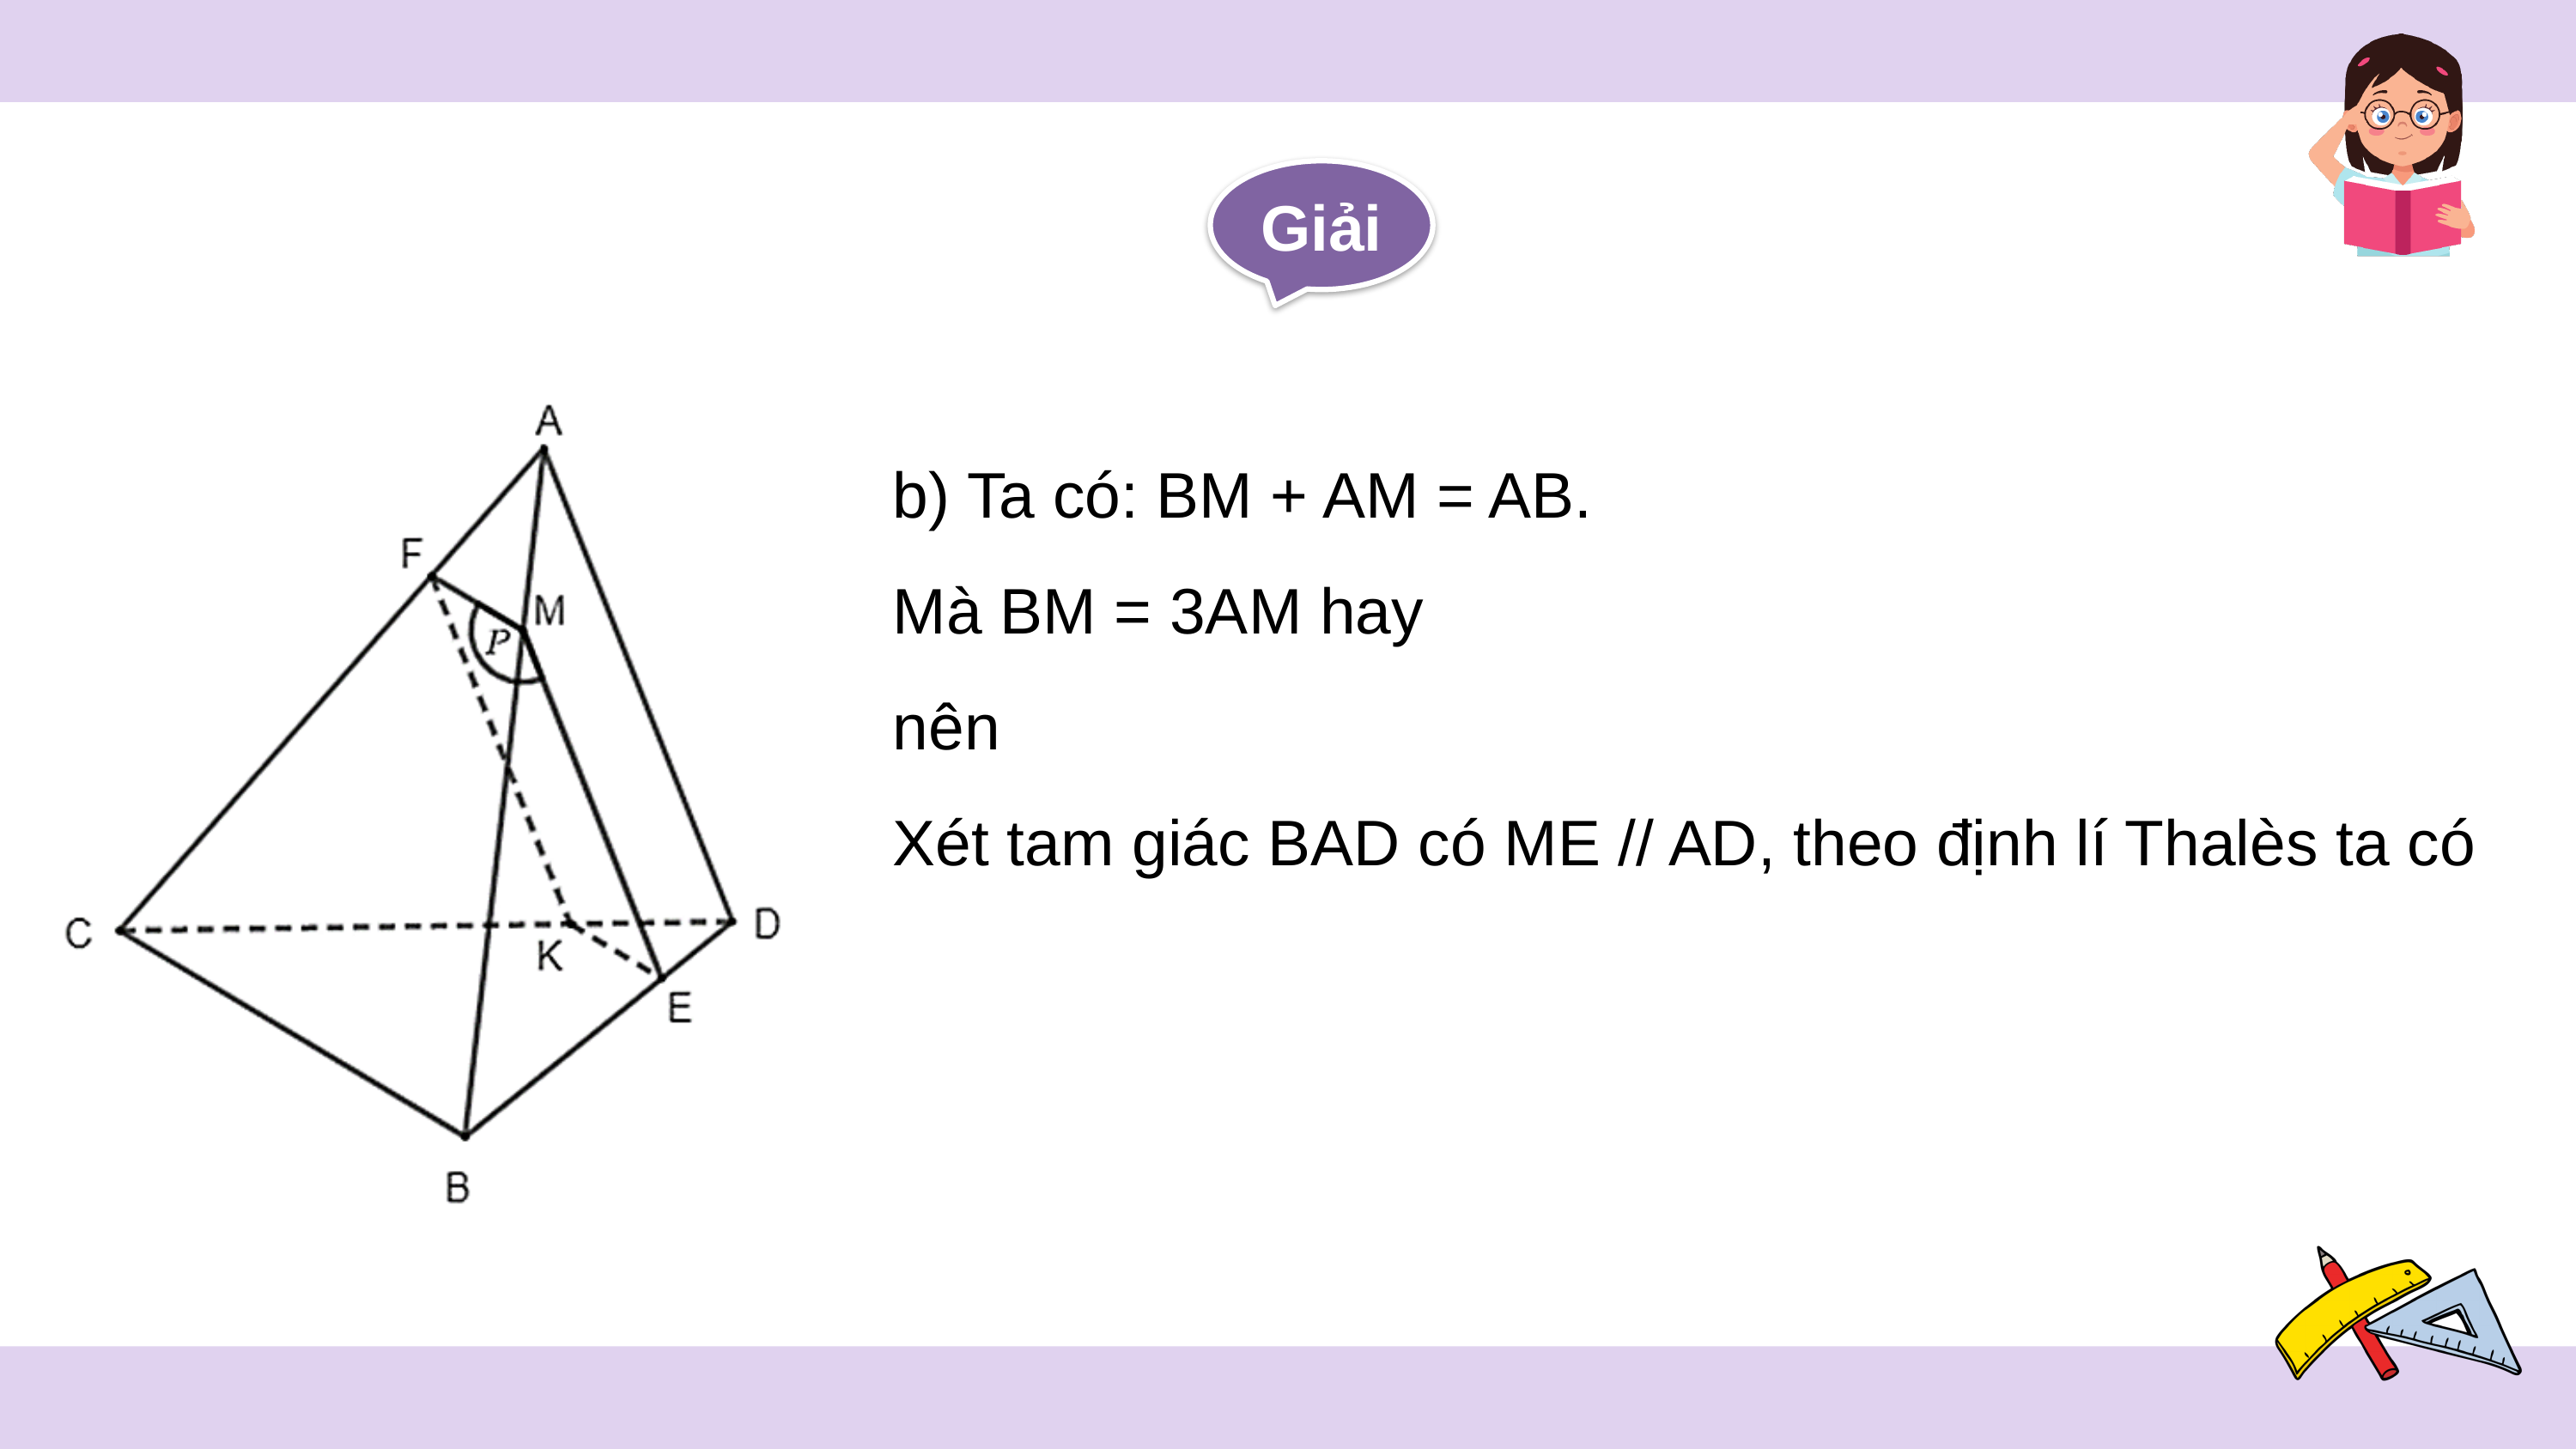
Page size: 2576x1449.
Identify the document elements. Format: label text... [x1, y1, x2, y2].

picture [2306, 33, 2479, 257]
text_box [0, 1346, 2576, 1449]
text_box [0, 0, 2576, 102]
picture [51, 391, 802, 1222]
text_box Giải [1207, 158, 1436, 308]
picture [2263, 1224, 2523, 1403]
